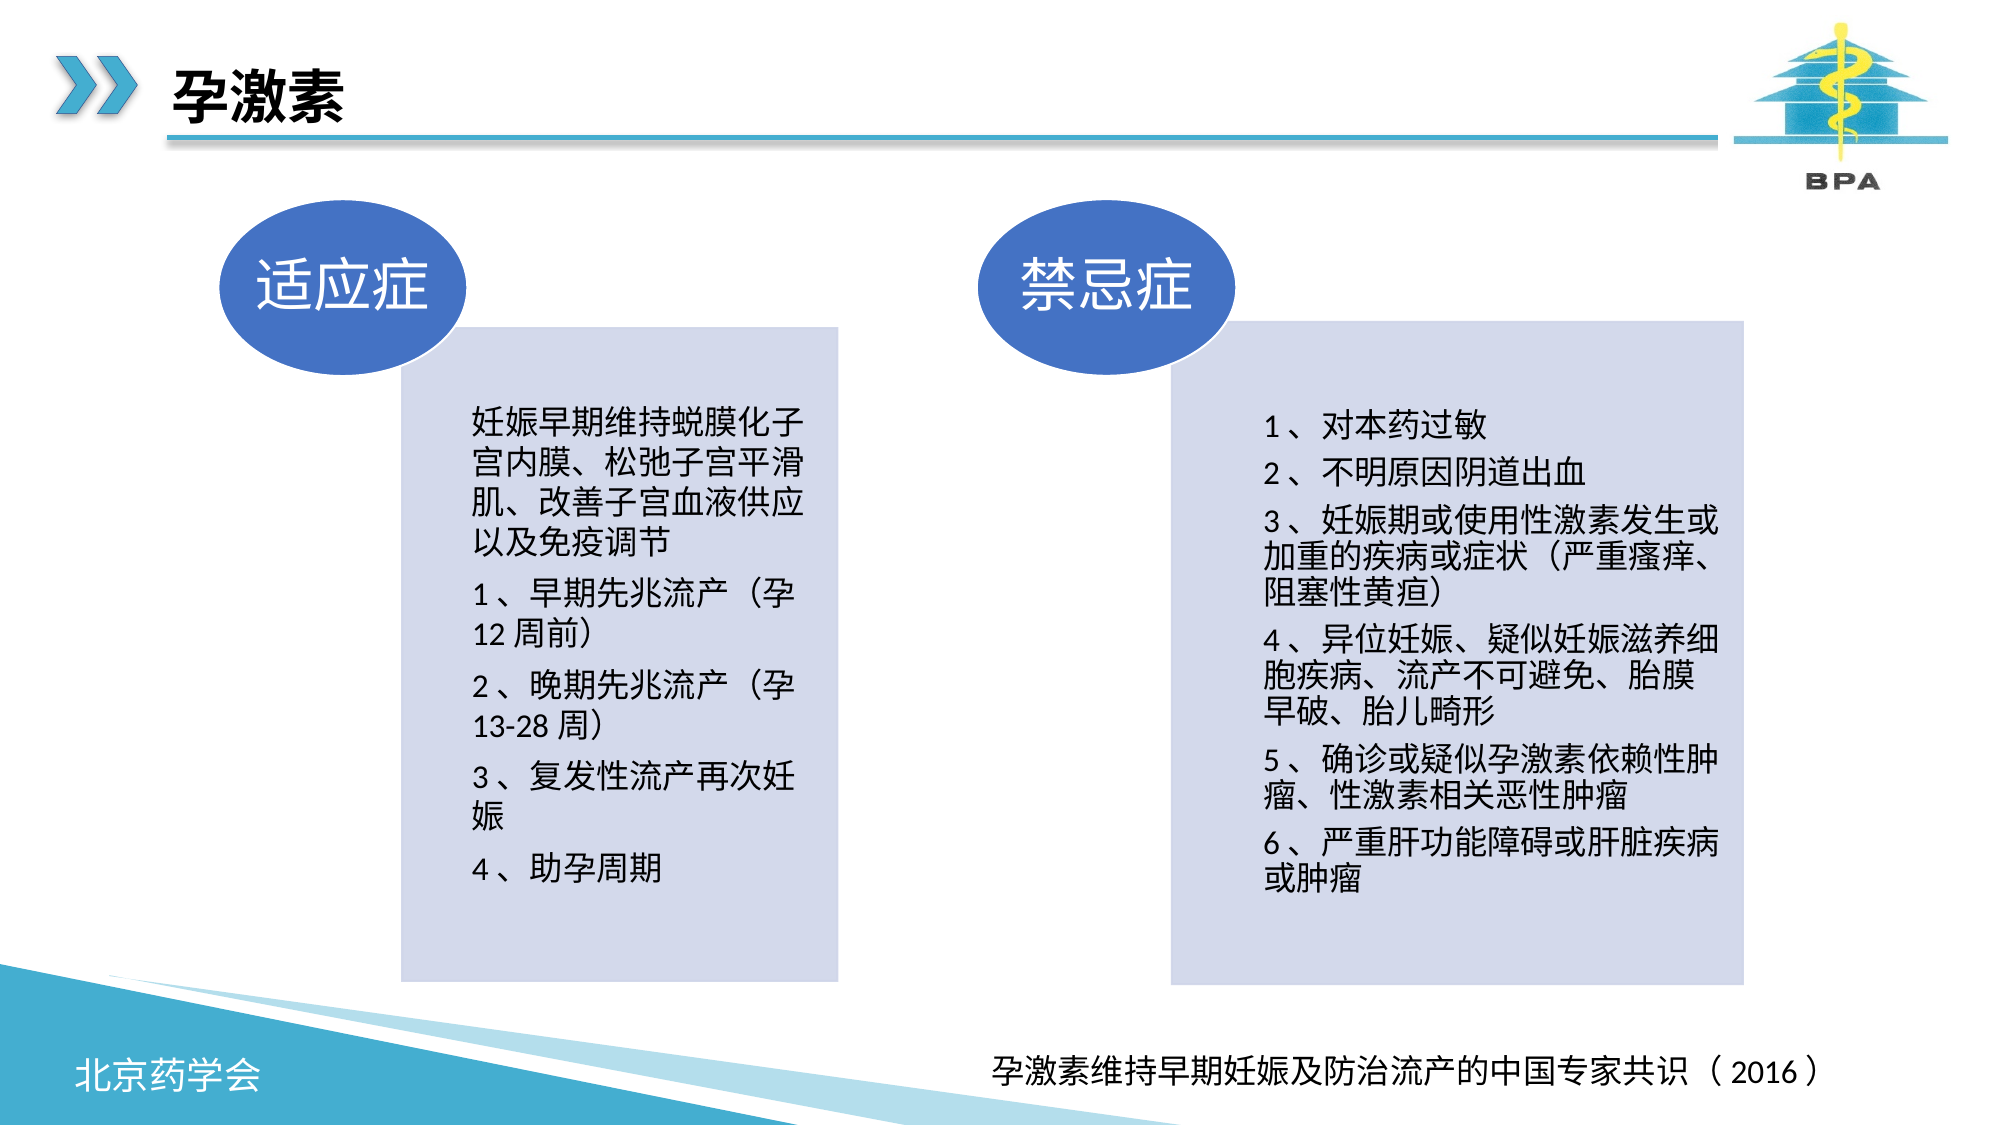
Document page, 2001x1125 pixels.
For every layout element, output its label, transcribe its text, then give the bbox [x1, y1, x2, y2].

text_box 孕激素维持早期妊娠及防治流产的中国专家共识（2016） [976, 1042, 1926, 1098]
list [97, 199, 1863, 985]
title 孕激素 [156, 59, 1863, 141]
picture [1718, 15, 1968, 194]
